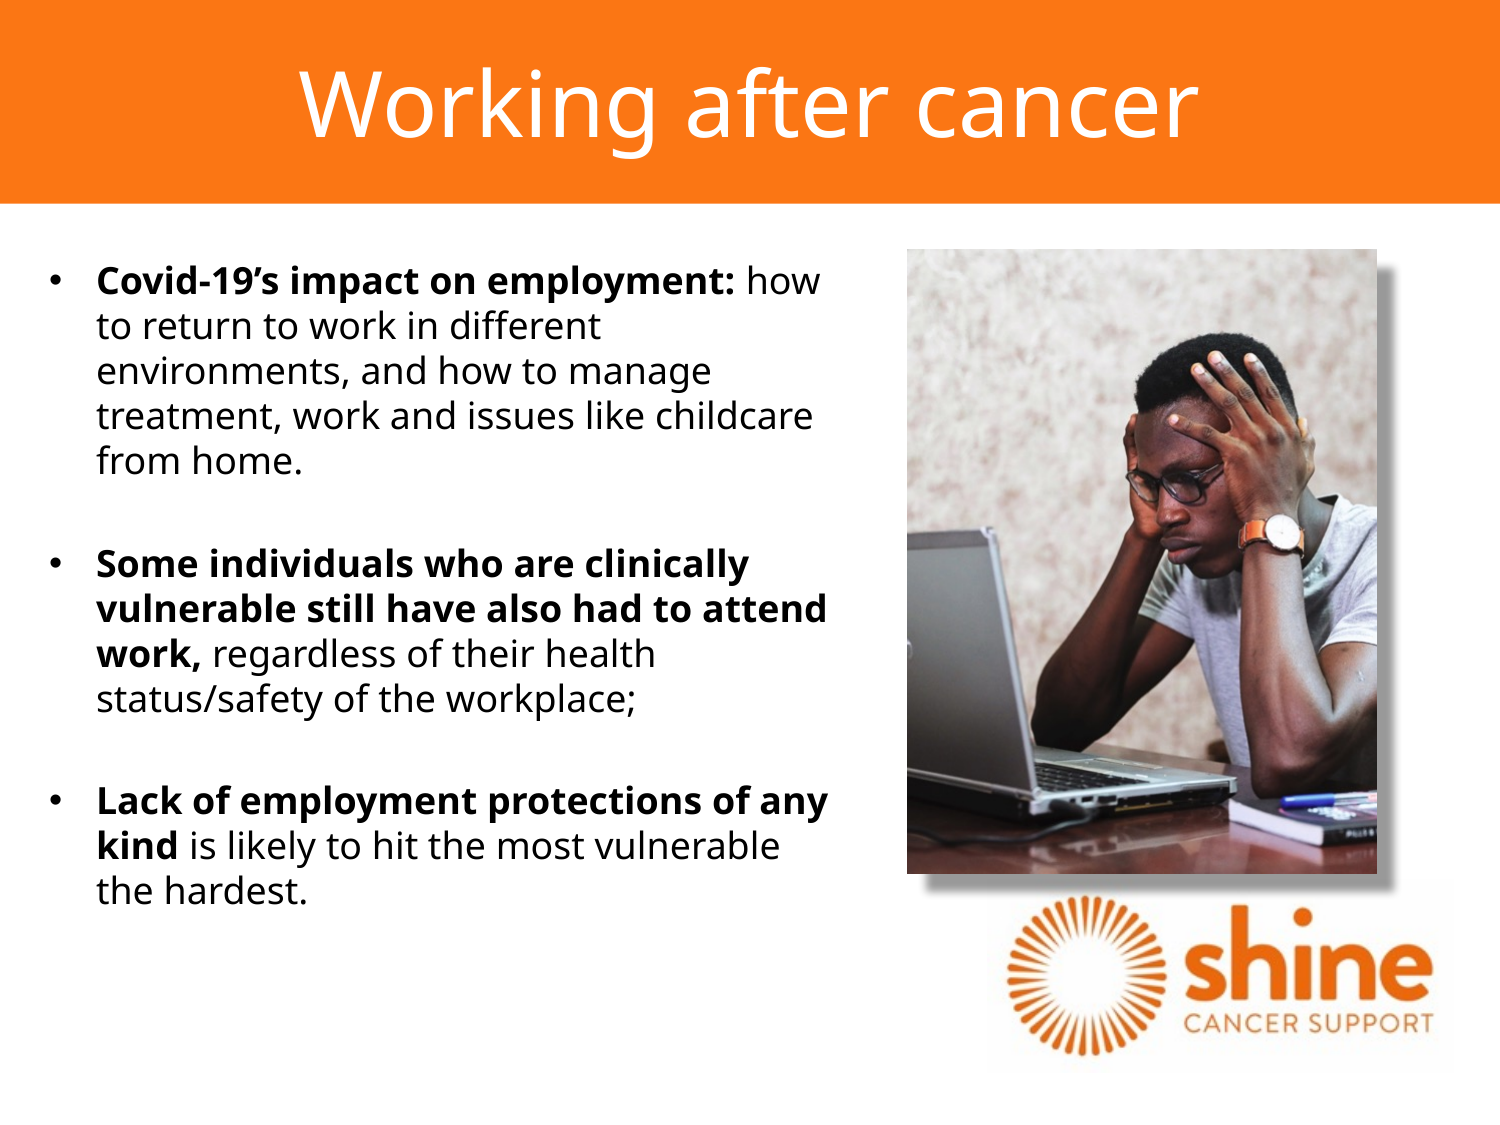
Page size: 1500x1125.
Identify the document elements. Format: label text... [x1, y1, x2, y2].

text_box Covid-19’s impact on employment: how to return to work in different environments, and how to manage treatment, work and issues like childcare from home. Some individuals who are clinically vulnerable still have also had to attend work, regardless of their health status/safety of the workplace; Lack of employment protections of any kind is likely to hit the most vulnerable the hardest. [41, 249, 857, 1023]
text_box [0, 0, 1500, 204]
text_box Working after cancer [74, 6, 1425, 195]
picture [987, 879, 1454, 1073]
picture [907, 249, 1377, 874]
